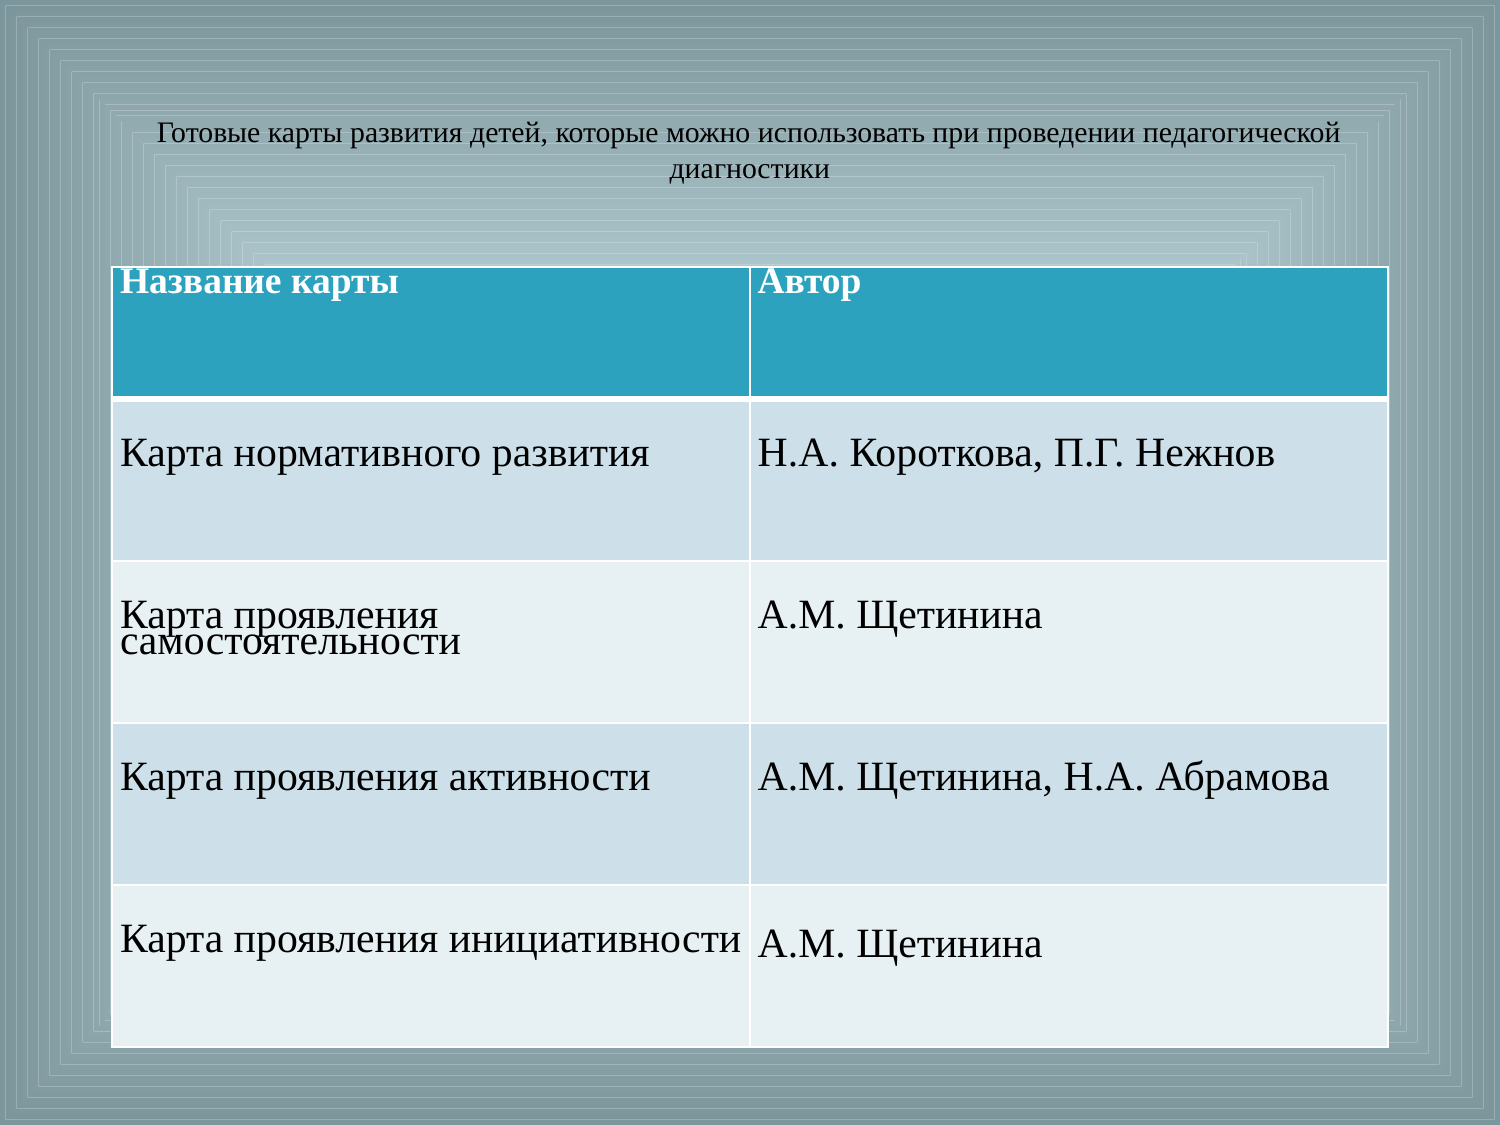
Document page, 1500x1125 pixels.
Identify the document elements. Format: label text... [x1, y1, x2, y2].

table_cell Н.А. Короткова, П.Г. Нежнов [751, 402, 1387, 560]
table_header Автор [751, 268, 1387, 396]
table_cell Карта нормативного развития [113, 402, 749, 560]
table_cell А.М. Щетинина, Н.А. Абрамова [751, 724, 1387, 884]
table_cell А.М. Щетинина [751, 886, 1387, 1046]
table_header Название карты [113, 268, 749, 396]
table_cell Карта проявления активности [113, 724, 749, 884]
table_cell Карта проявления самостоятельности [113, 562, 749, 722]
title Готовые карты развития детей, которые можно использовать при проведении педагогической диагностики [112, 42, 1388, 244]
table_cell А.М. Щетинина [751, 562, 1387, 722]
table_cell Карта проявления инициативности [113, 886, 749, 1046]
